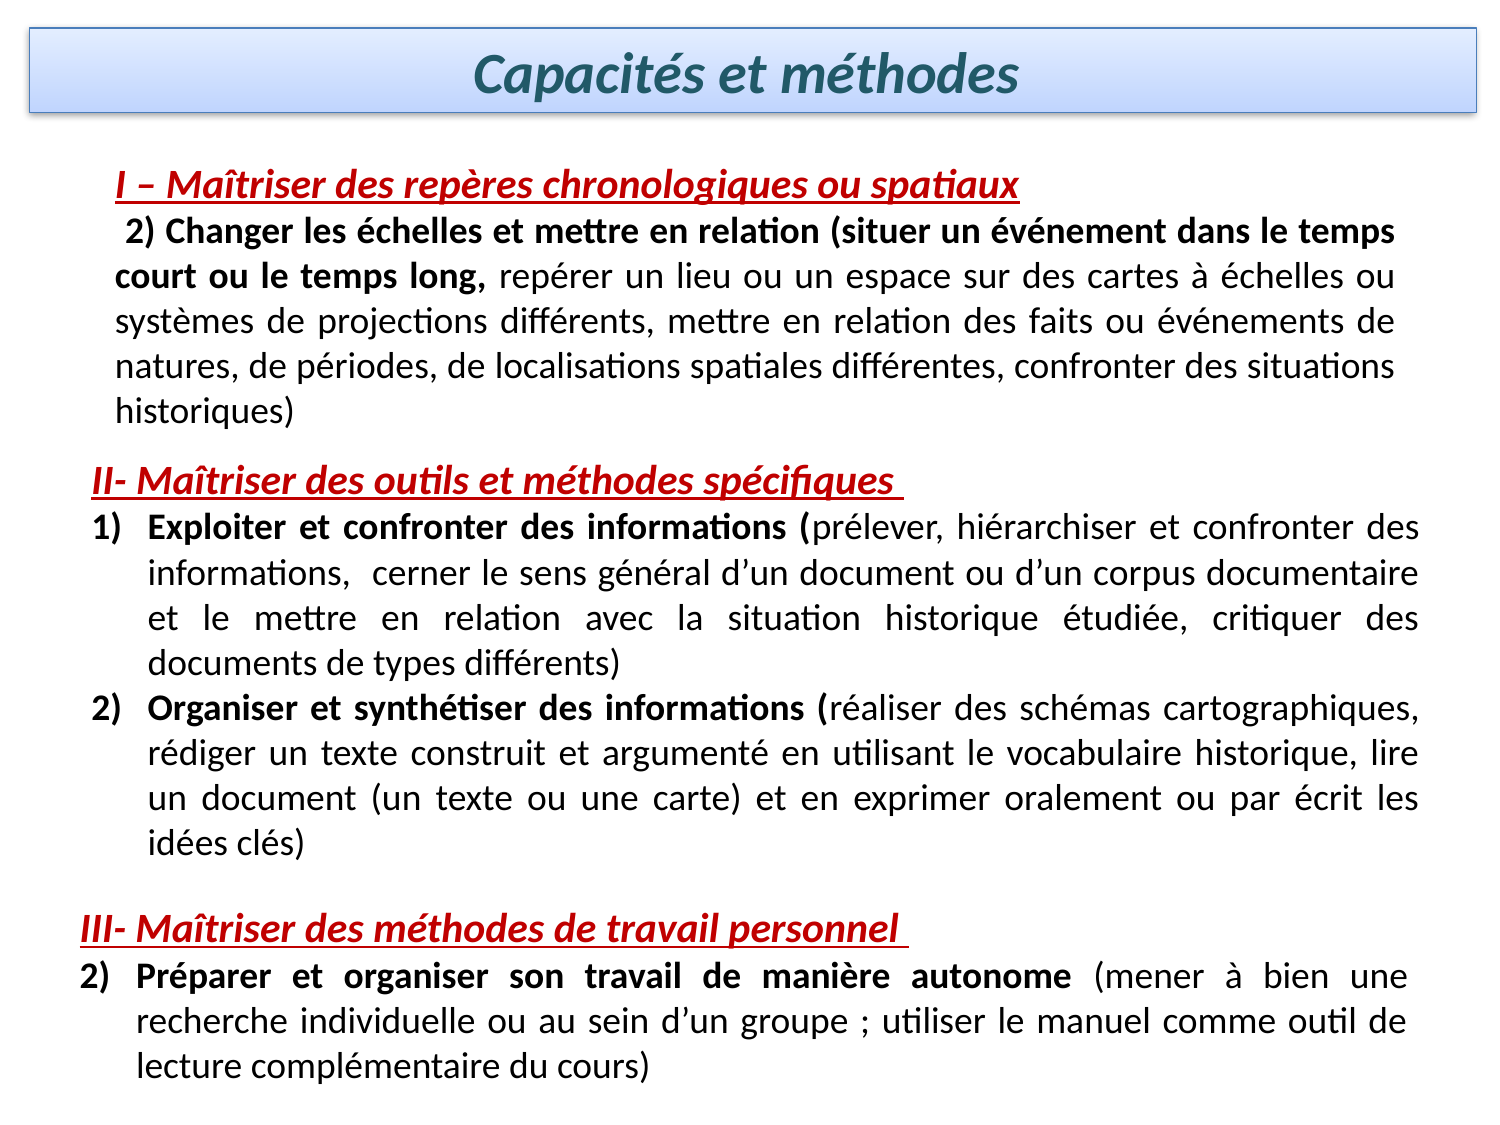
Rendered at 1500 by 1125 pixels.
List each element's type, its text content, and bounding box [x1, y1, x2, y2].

text_box II- Maîtriser des outils et méthodes spécifiques Exploiter et confronter des informations (prélever, hiérarchiser et confronter des informations, cerner le sens général d’un document ou d’un corpus documentaire et le mettre en relation avec la situation historique étudiée, critiquer des documents de types différents) Organiser et synthétiser des informations (réaliser des schémas cartographiques, rédiger un texte construit et argumenté en utilisant le vocabulaire historique, lire un document (un texte ou une carte) et en exprimer oralement ou par écrit les idées clés) [76, 445, 1436, 870]
text_box III- Maîtriser des méthodes de travail personnel Préparer et organiser son travail de manière autonome (mener à bien une recherche individuelle ou au sein d’un groupe ; utiliser le manuel comme outil de lecture complémentaire du cours) [64, 893, 1424, 1125]
text_box Capacités et méthodes [29, 27, 1477, 113]
text_box I – Maîtriser des repères chronologiques ou spatiaux 2) Changer les échelles et mettre en relation (situer un événement dans le temps court ou le temps long, repérer un lieu ou un espace sur des cartes à échelles ou systèmes de projections différents, mettre en relation des faits ou événements de natures, de périodes, de localisations spatiales différentes, confronter des situations historiques) [100, 149, 1412, 439]
